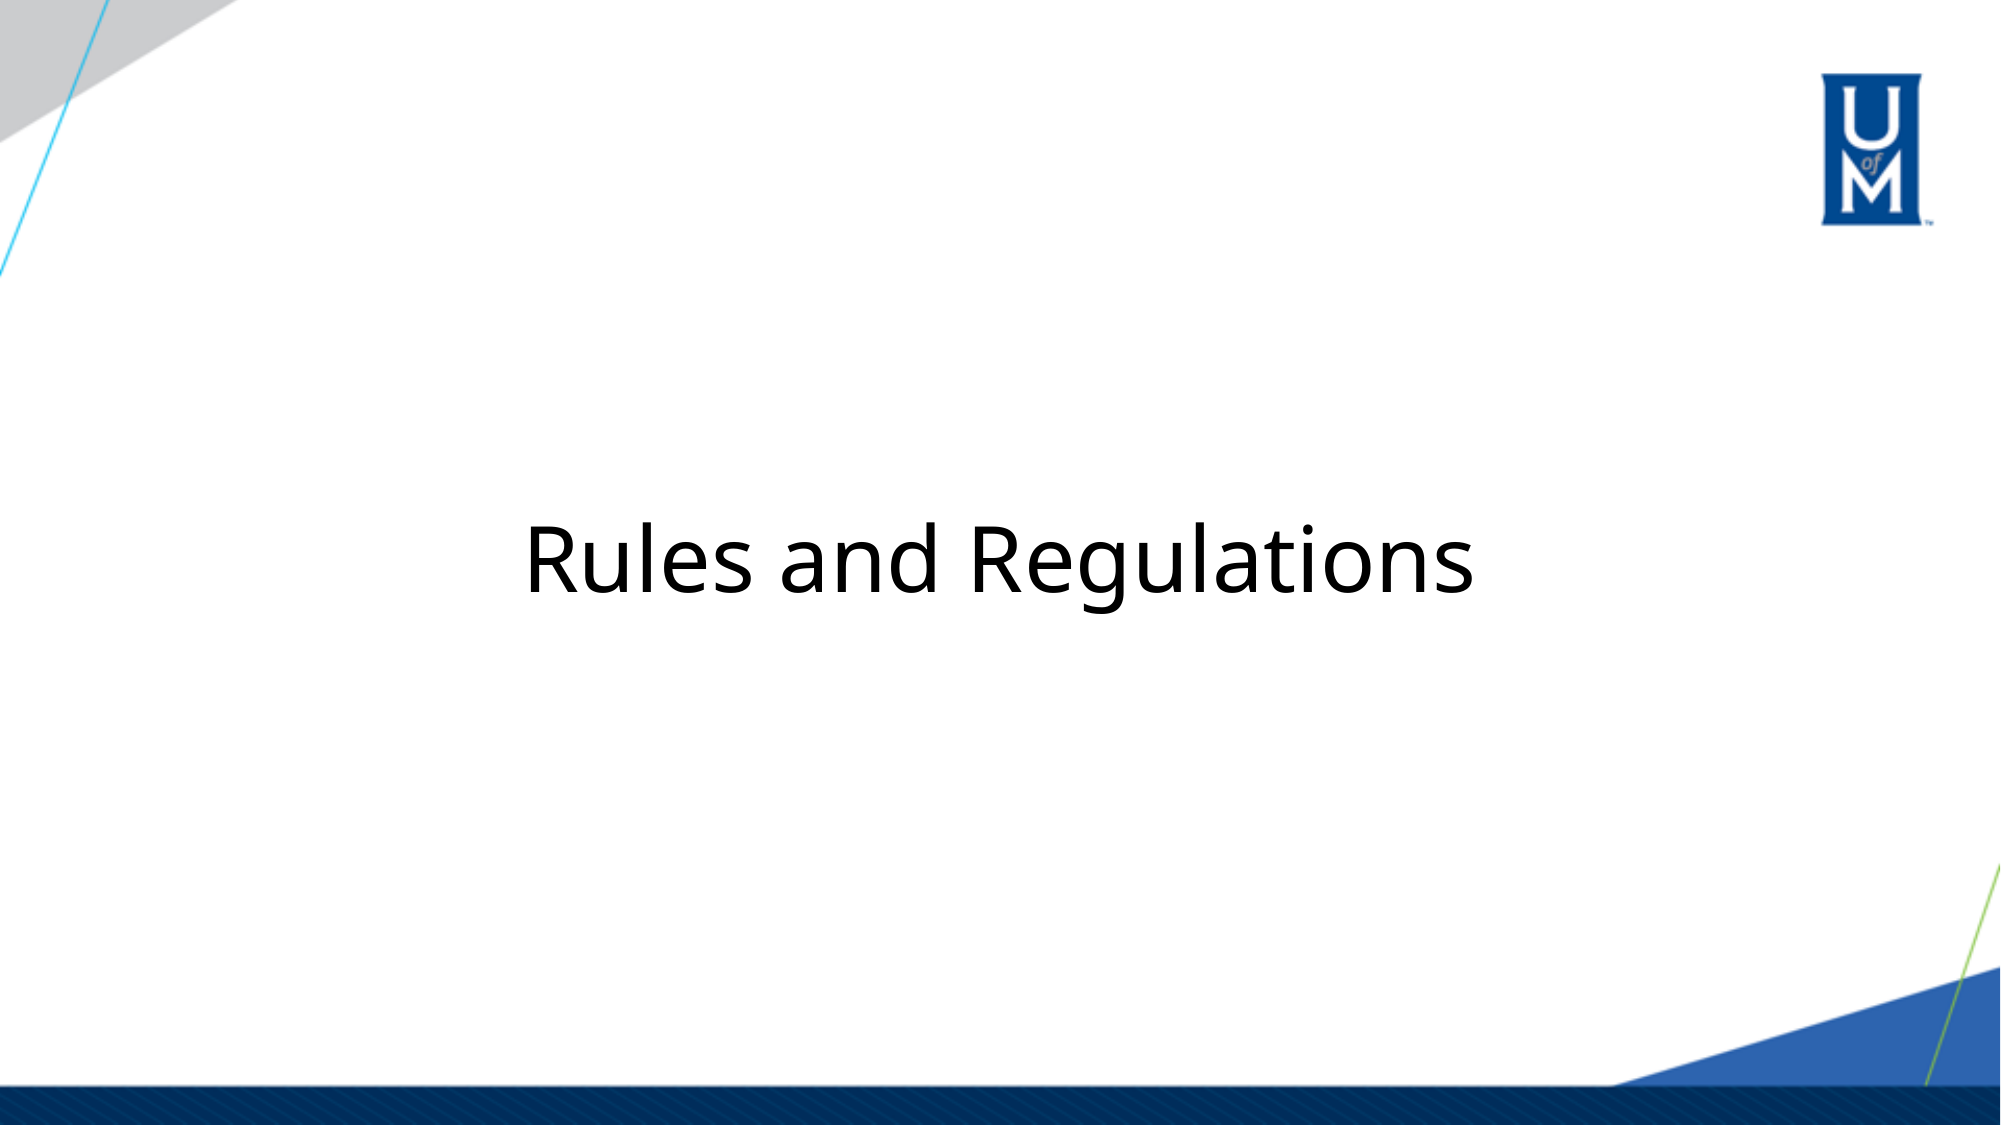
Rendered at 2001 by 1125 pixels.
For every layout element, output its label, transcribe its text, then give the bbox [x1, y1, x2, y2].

title Rules and Regulations [137, 453, 1863, 672]
picture [0, 0, 2001, 1125]
